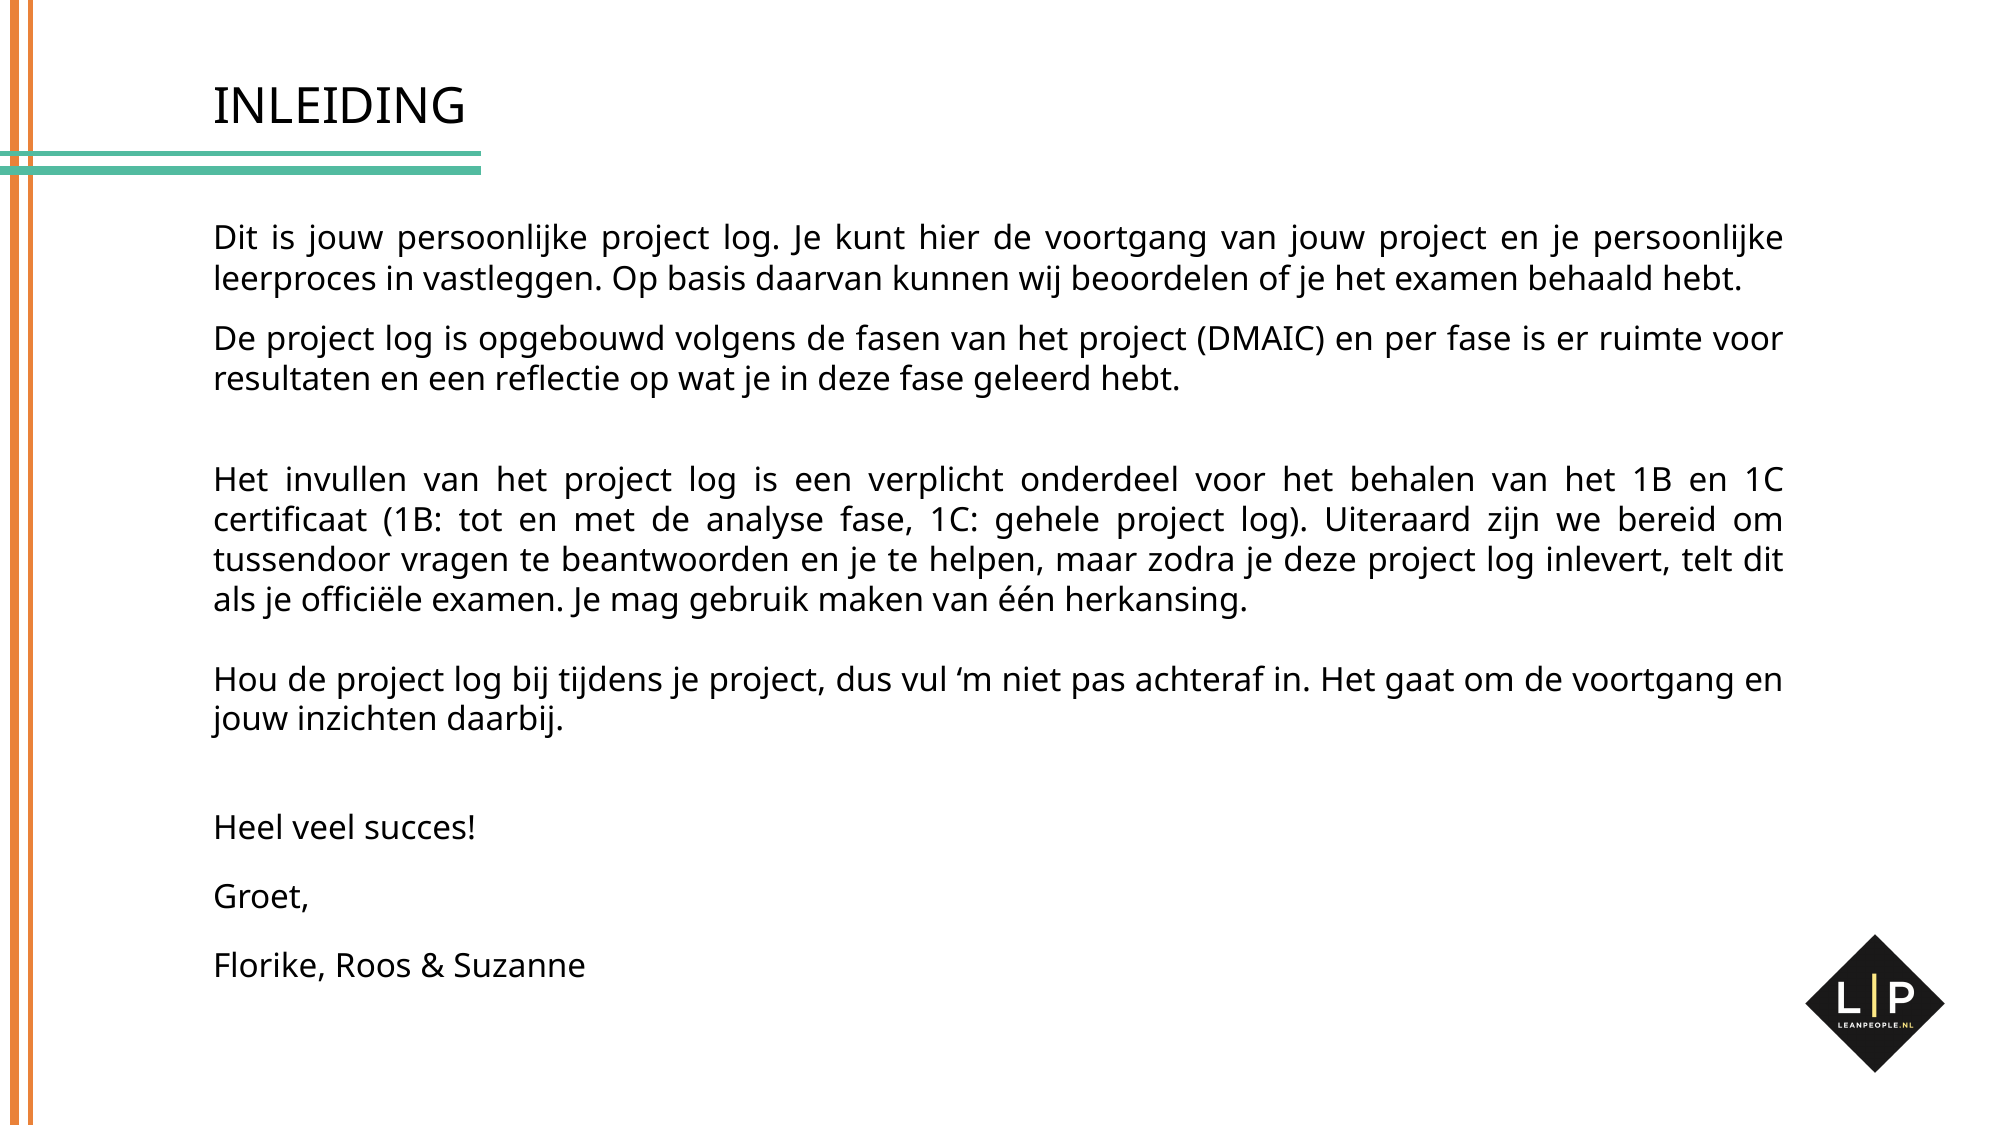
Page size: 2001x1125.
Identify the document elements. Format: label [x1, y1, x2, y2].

text_box [0, 0, 1949, 1125]
